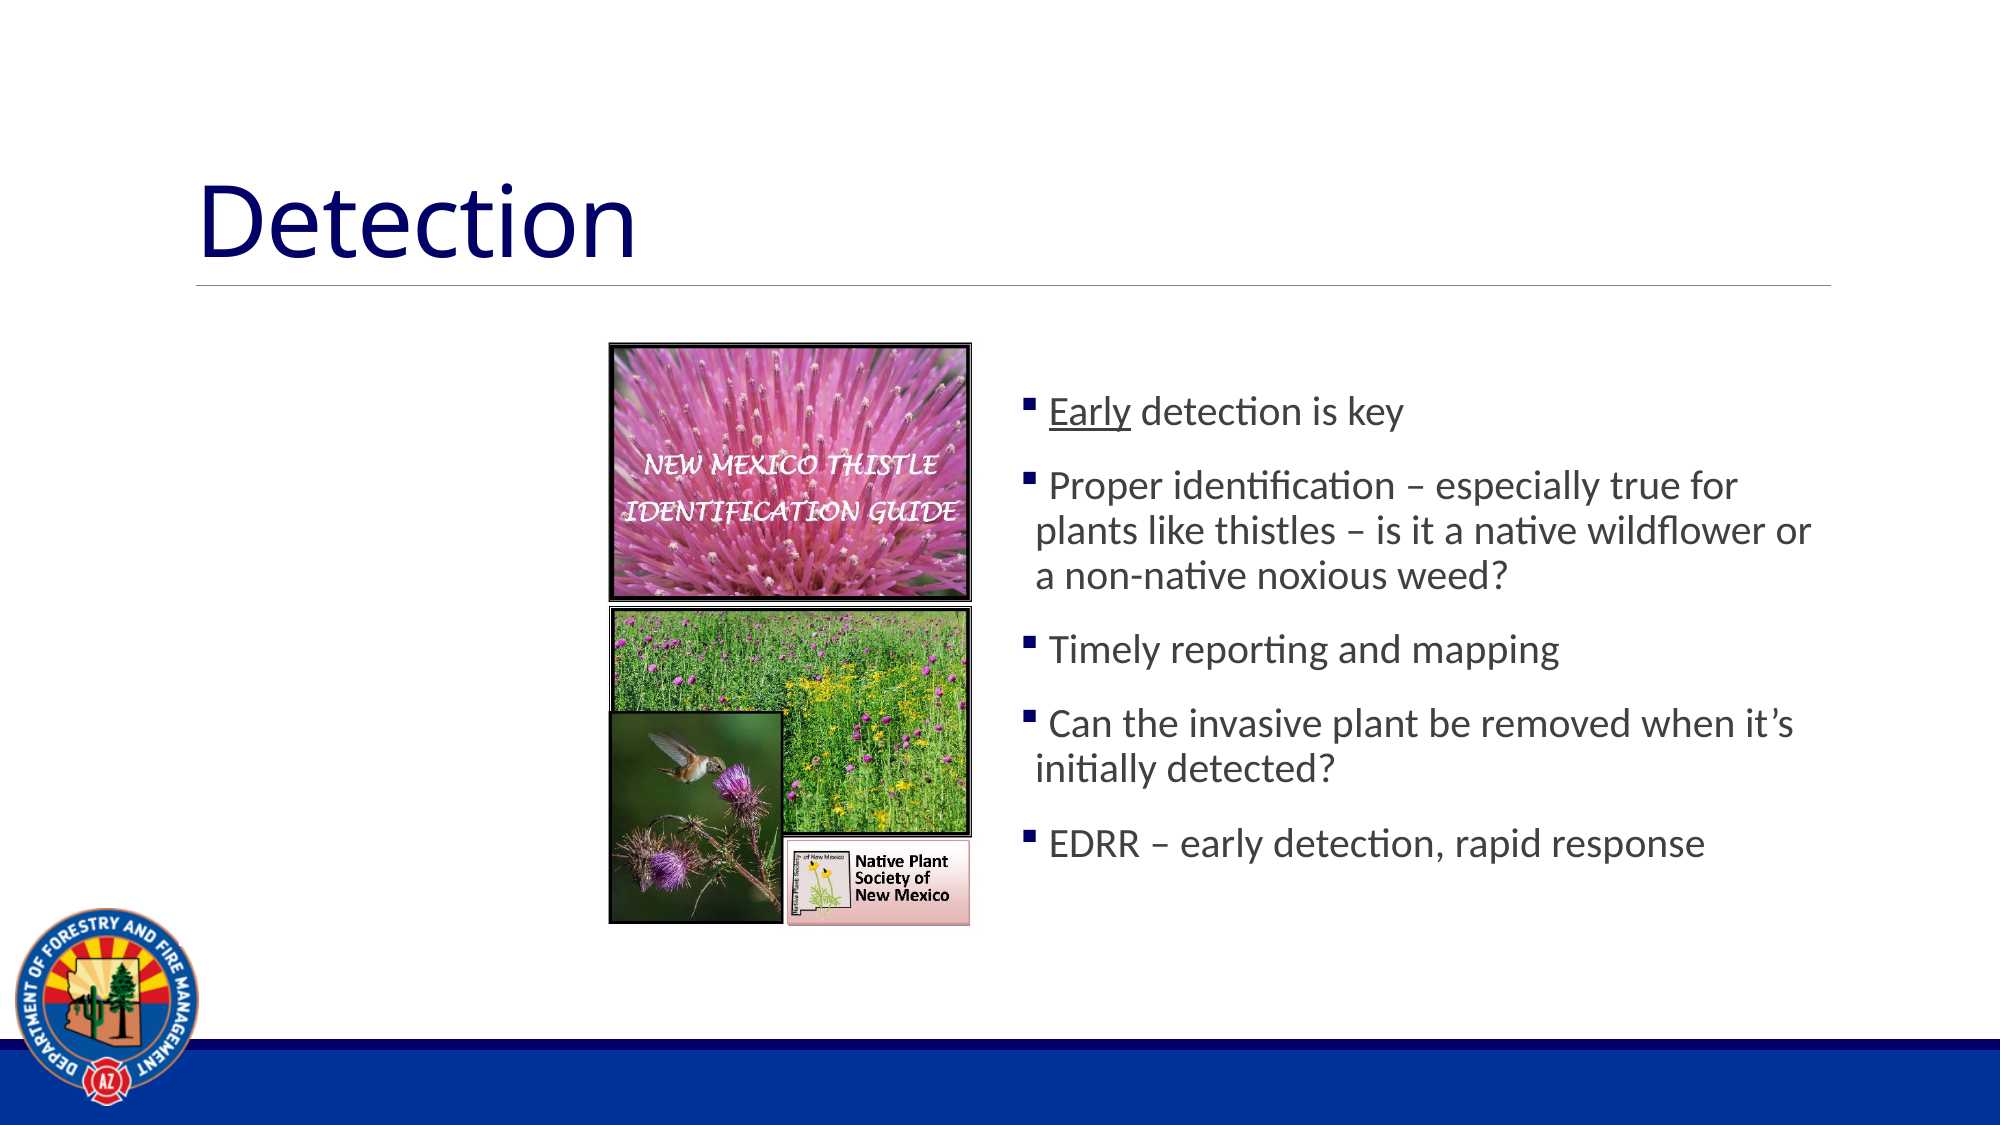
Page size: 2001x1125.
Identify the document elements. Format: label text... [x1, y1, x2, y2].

title Detection [180, 47, 1830, 285]
picture [15, 908, 199, 1106]
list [179, 319, 991, 947]
list Early detection is key Proper identification – especially true for plants like thistles – is it a native wildflower or a non-native noxious weed? Timely reporting and mapping Can the invasive plant be removed when it’s initially detected? EDRR – early detection, rapid response [1020, 302, 1830, 963]
